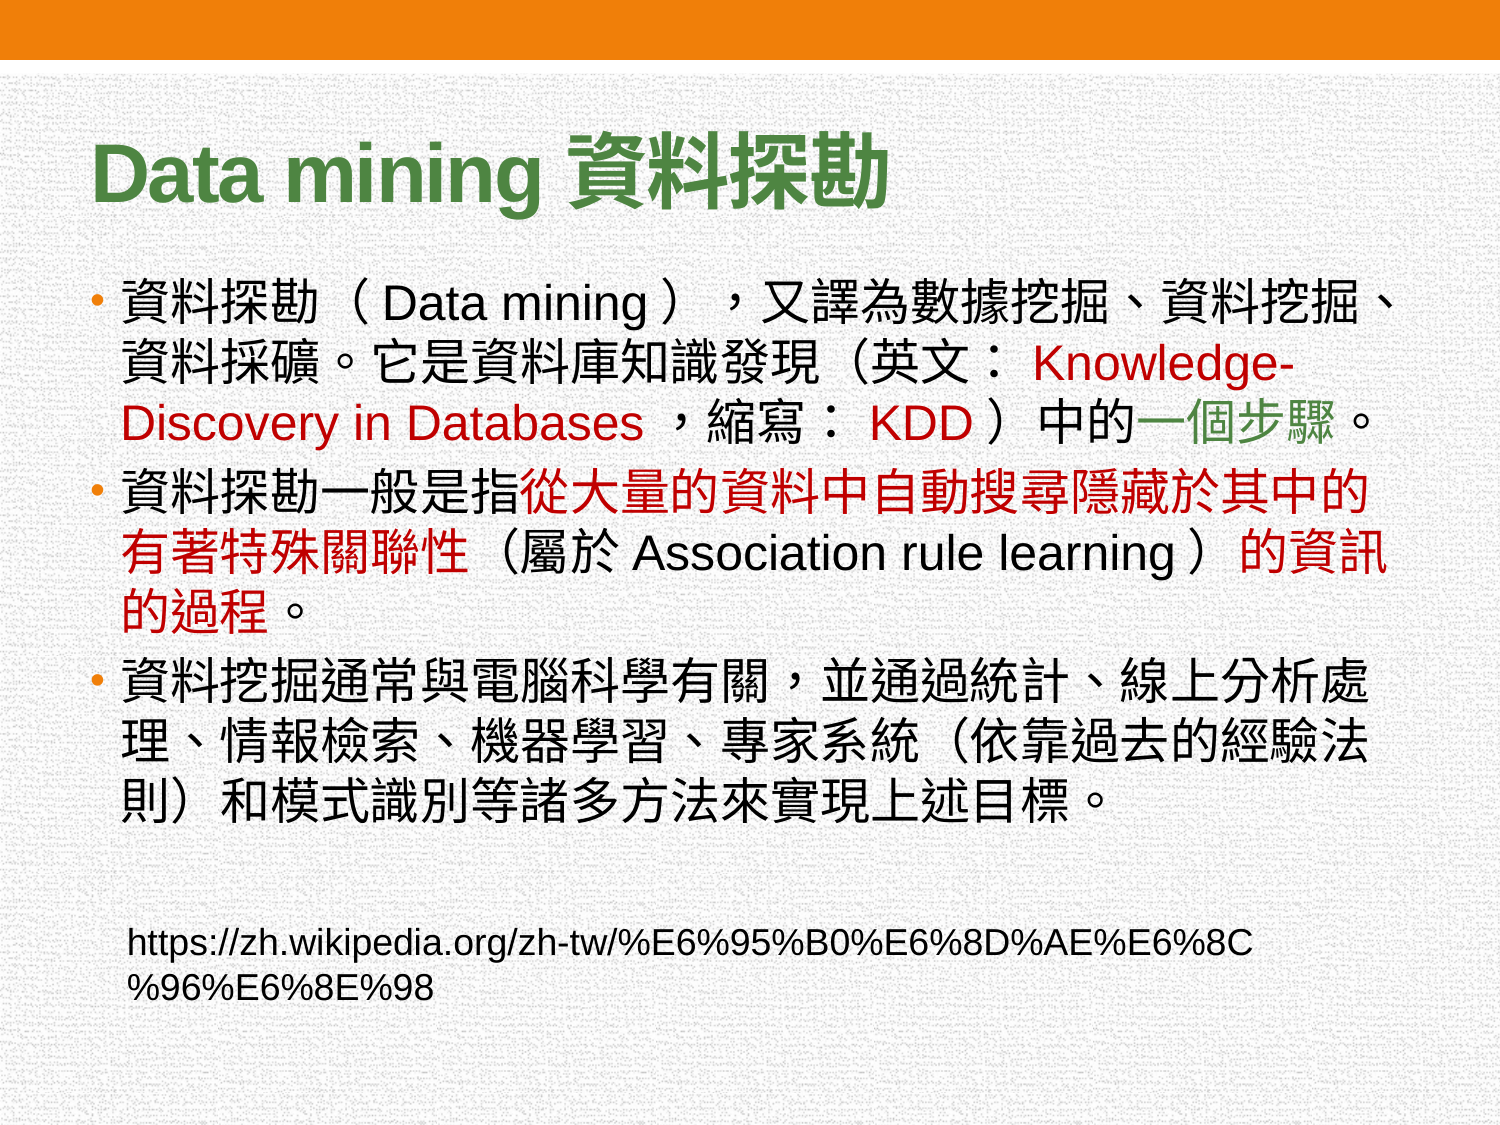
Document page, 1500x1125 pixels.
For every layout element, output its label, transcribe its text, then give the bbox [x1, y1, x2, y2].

text_box https://zh.wikipedia.org/zh-tw/%E6%95%B0%E6%8D%AE%E6%8C%96%E6%8E%98 [112, 910, 1388, 1016]
title Data mining資料探勘 [75, 87, 1425, 250]
list 資料探勘（Data mining），又譯為數據挖掘、資料挖掘、資料採礦。它是資料庫知識發現（英文：Knowledge-Discovery in Databases，縮寫：KDD）中的一個步驟。 資料探勘一般是指從大量的資料中自動搜尋隱藏於其中的有著特殊關聯性（屬於Association rule learning）的資訊的過程。 資料挖掘通常與電腦科學有關，並通過統計、線上分析處理、情報檢索、機器學習、專家系統（依靠過去的經驗法則）和模式識別等諸多方法來實現上述目標。 [75, 262, 1425, 1063]
